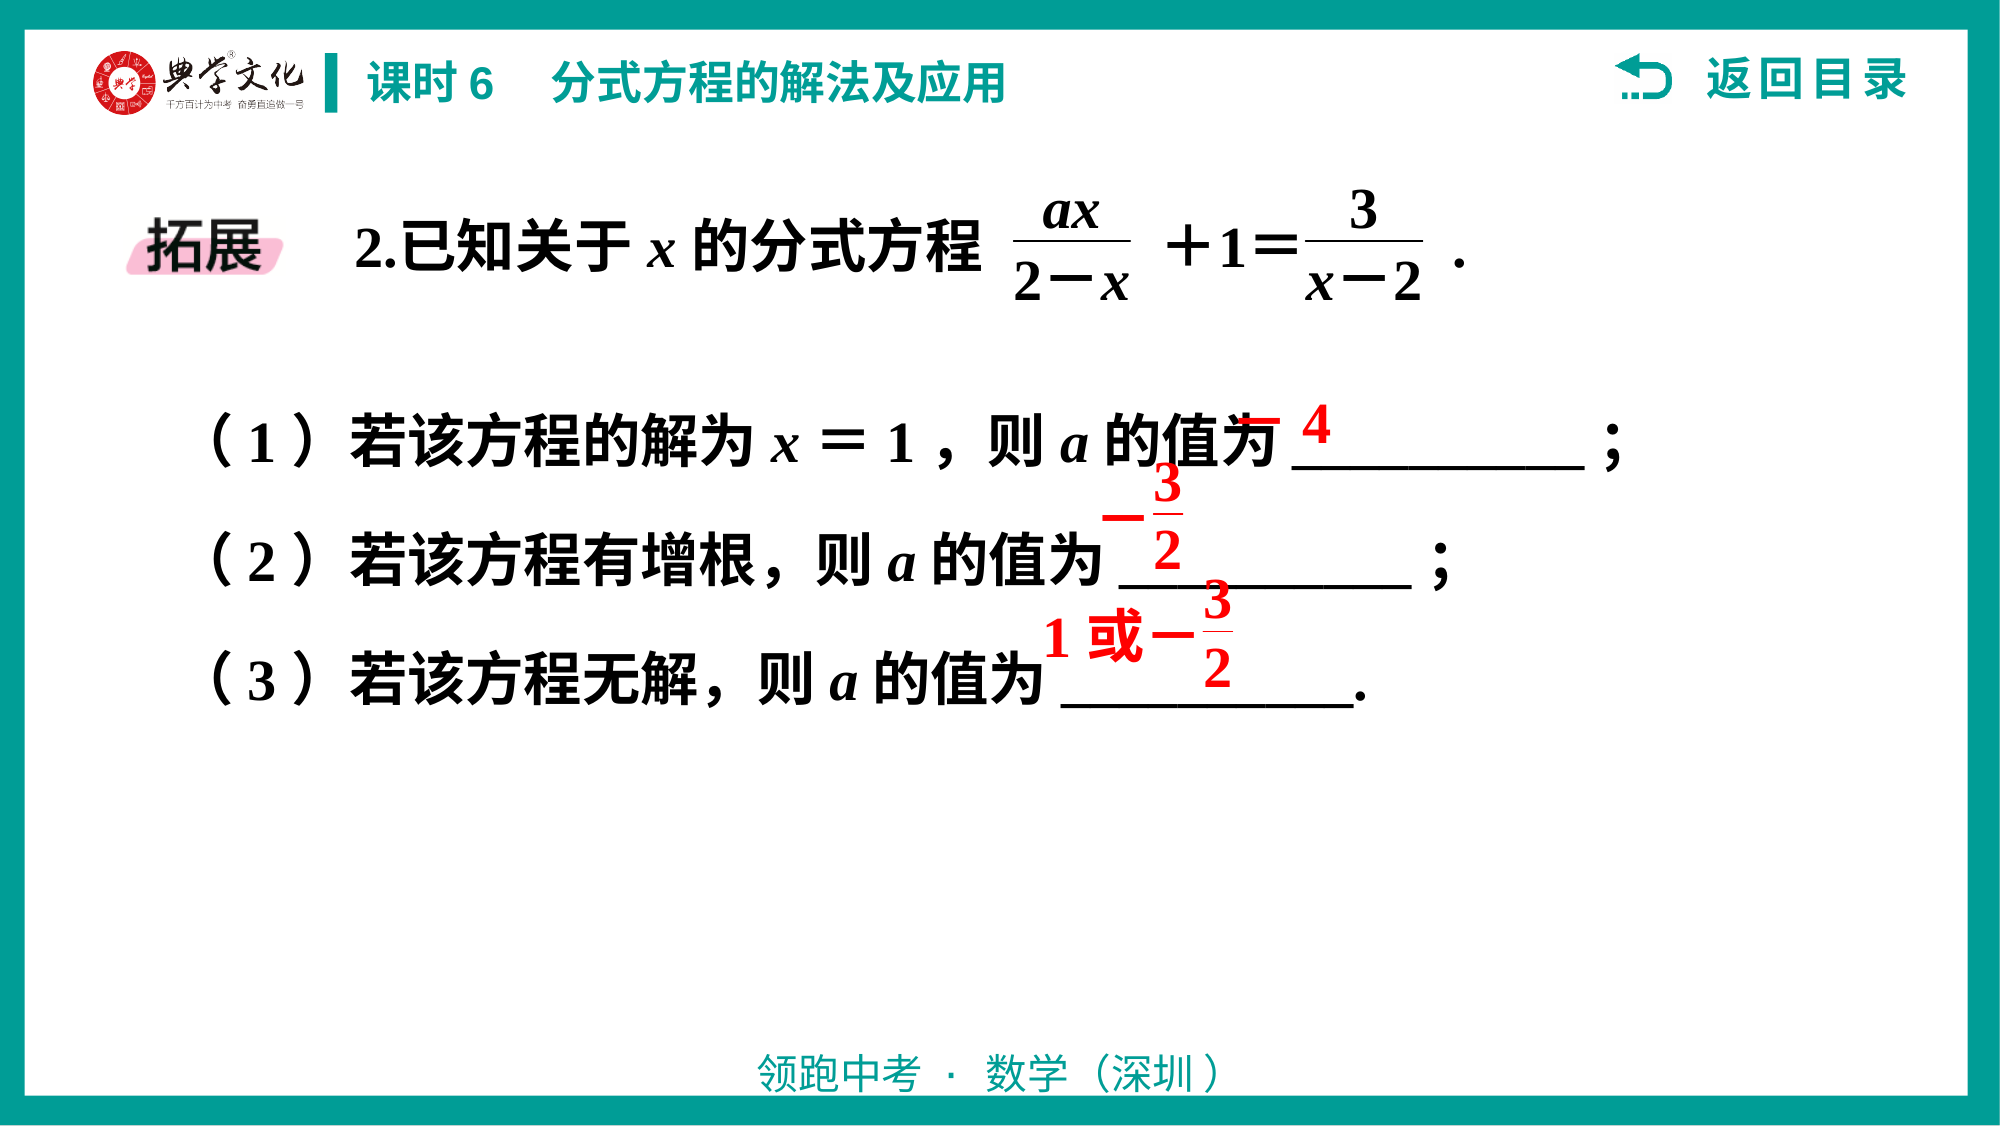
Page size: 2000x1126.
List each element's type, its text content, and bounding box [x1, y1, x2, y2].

picture [123, 216, 286, 276]
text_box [925, 551, 2000, 714]
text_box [977, 433, 2000, 551]
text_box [133, 164, 1958, 327]
list （1）若该方程的解为x＝1，则a的值为__________； （2）若该方程有增根，则a的值为__________； （3）若该方程无解，则a的值为__________. [43, 348, 1904, 707]
picture [93, 50, 304, 115]
text_box －4 [1215, 377, 1347, 433]
picture [1614, 53, 1672, 104]
